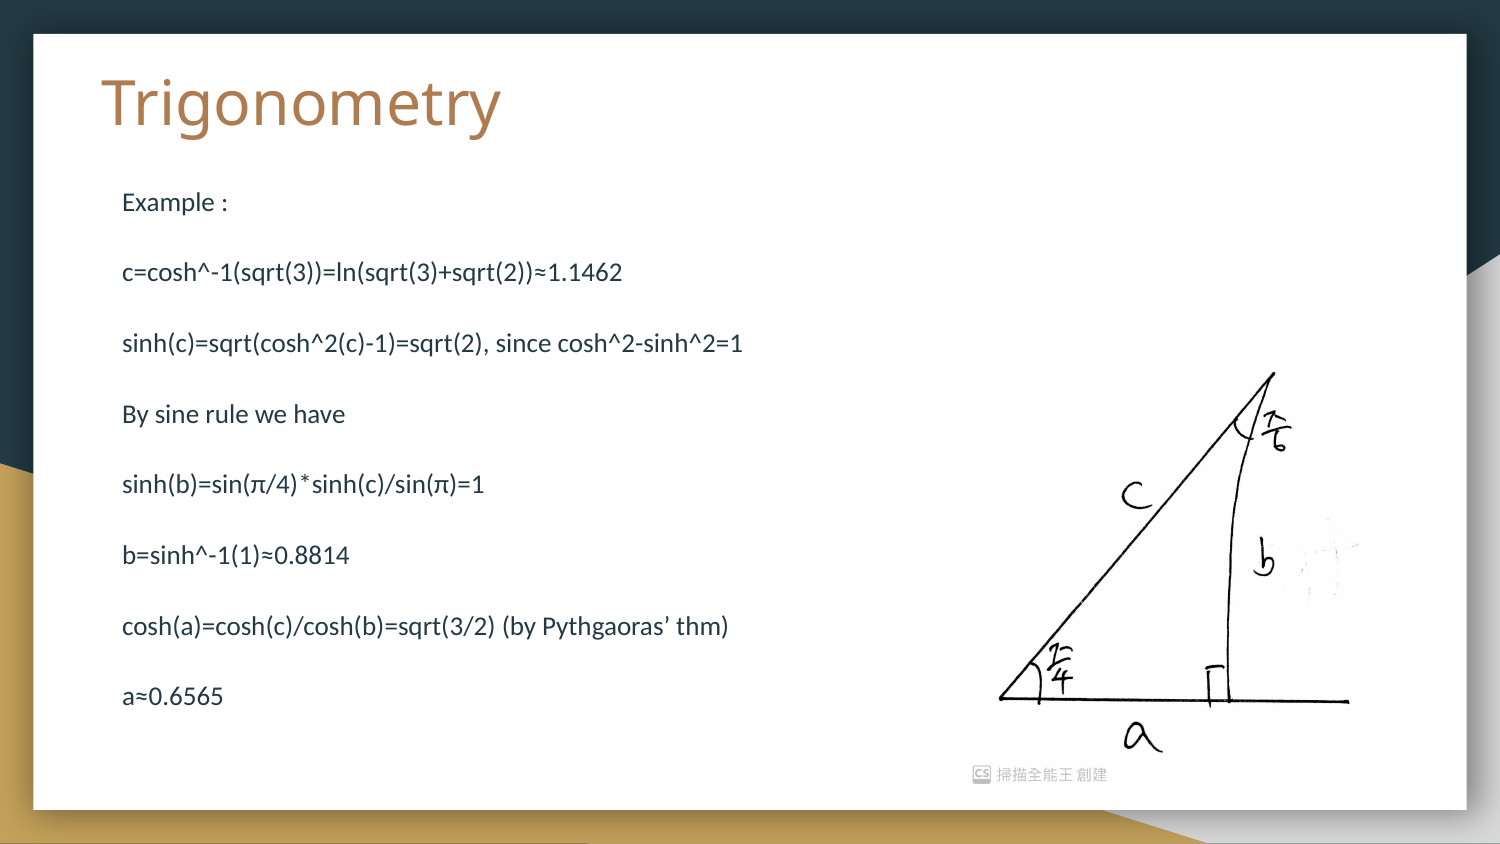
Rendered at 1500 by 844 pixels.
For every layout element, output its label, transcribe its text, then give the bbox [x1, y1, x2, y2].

title Trigonometry [86, 48, 1318, 205]
list Example : c=cosh^-1(sqrt(3))=ln(sqrt(3)+sqrt(2))≈1.1462 sinh(c)=sqrt(cosh^2(c)-1)=sqrt(2), since cosh^2-sinh^2=1 By sine rule we have sinh(b)=sin(π/4)*sinh(c)/sin(π)=1 b=sinh^-1(1)≈0.8814 cosh(a)=cosh(c)/cosh(b)=sqrt(3/2) (by Pythgaoras’ thm) a≈0.6565 [107, 164, 1366, 762]
picture [955, 313, 1366, 799]
